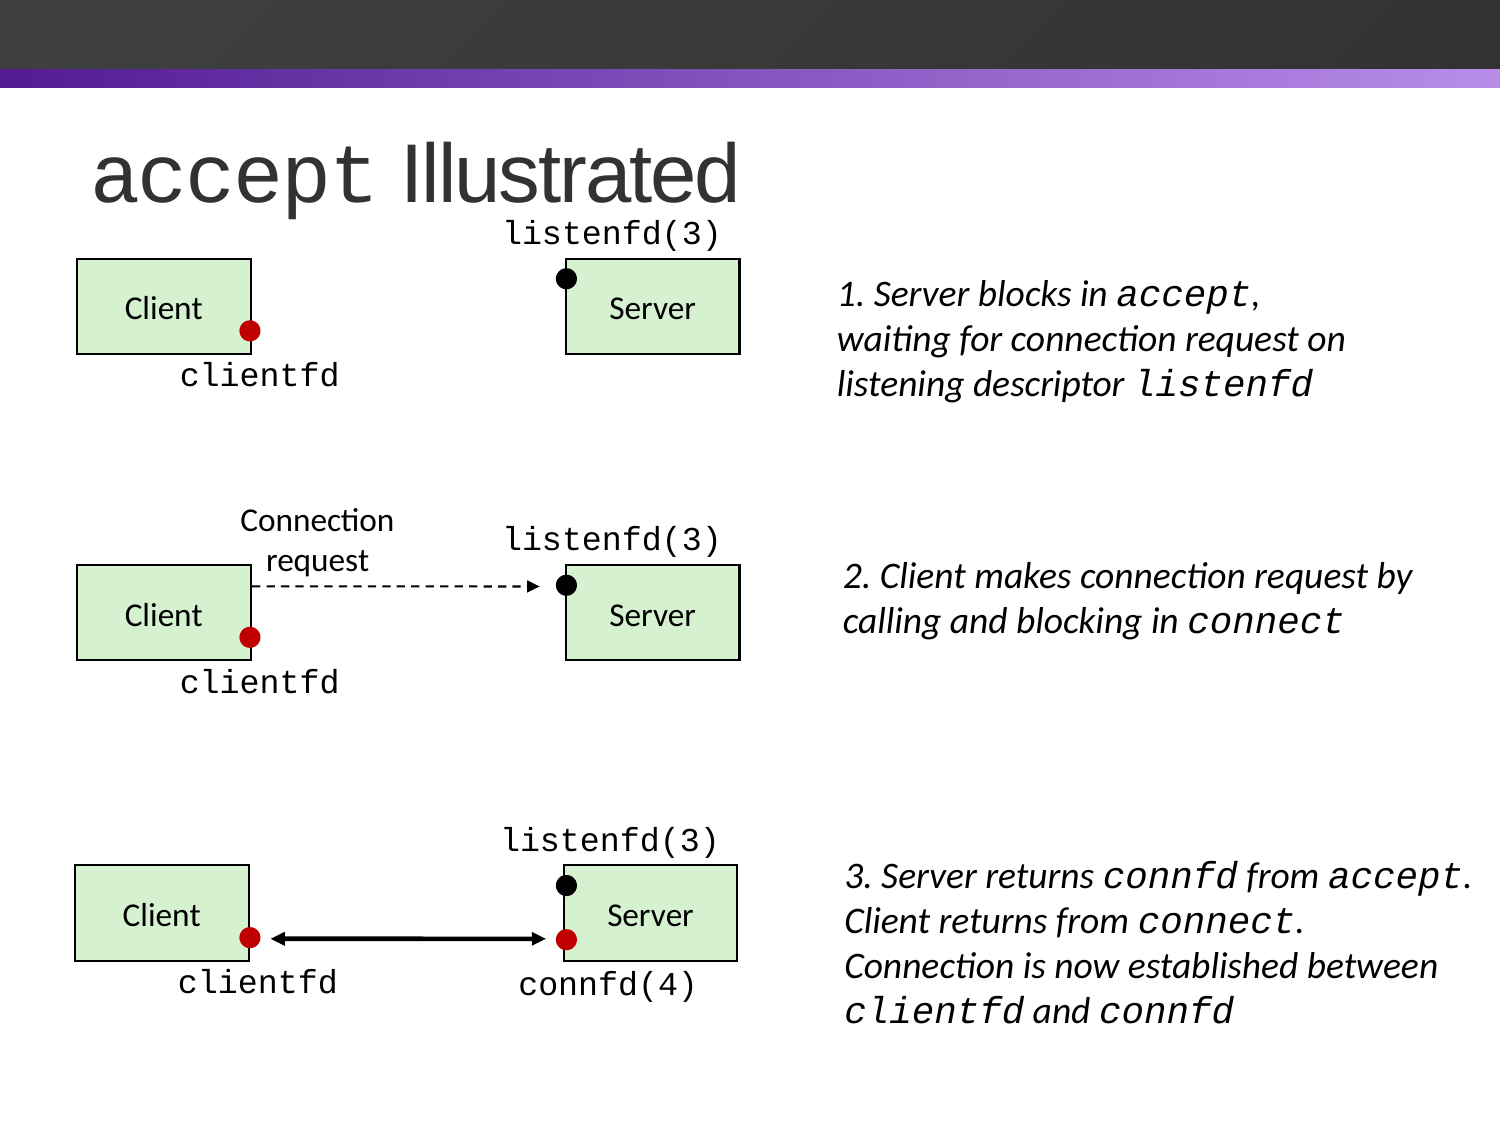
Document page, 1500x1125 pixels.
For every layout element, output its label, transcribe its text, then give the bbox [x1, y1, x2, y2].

text_box clientfd [162, 952, 353, 1008]
text_box Server [565, 565, 740, 661]
text_box [555, 574, 577, 596]
text_box [270, 932, 546, 946]
text_box listenfd(3) [487, 203, 737, 259]
text_box clientfd [165, 652, 355, 707]
text_box Server [565, 258, 740, 354]
text_box [239, 320, 261, 342]
text_box listenfd(3) [487, 510, 737, 565]
text_box Client [77, 565, 251, 661]
text_box [239, 927, 261, 949]
title accept Illustrated [75, 87, 1425, 250]
text_box Server [563, 865, 738, 961]
text_box Connection request [225, 491, 410, 586]
text_box clientfd [165, 345, 355, 401]
text_box 1. Server blocks in accept, waiting for connection request on listening descriptor listenfd [822, 261, 1363, 412]
text_box [555, 929, 577, 951]
text_box Client [75, 865, 249, 961]
text_box [527, 580, 540, 593]
text_box connfd(4) [503, 954, 714, 1010]
text_box [555, 268, 577, 290]
text_box Client [77, 258, 251, 354]
text_box [555, 875, 577, 897]
text_box 2. Client makes connection request by calling and blocking in connect [828, 543, 1463, 649]
text_box listenfd(3) [485, 810, 735, 866]
text_box 3. Server returns connfd from accept. Client returns from connect. Connection is now established between clientfd and connfd [829, 843, 1488, 1039]
text_box [239, 626, 261, 648]
